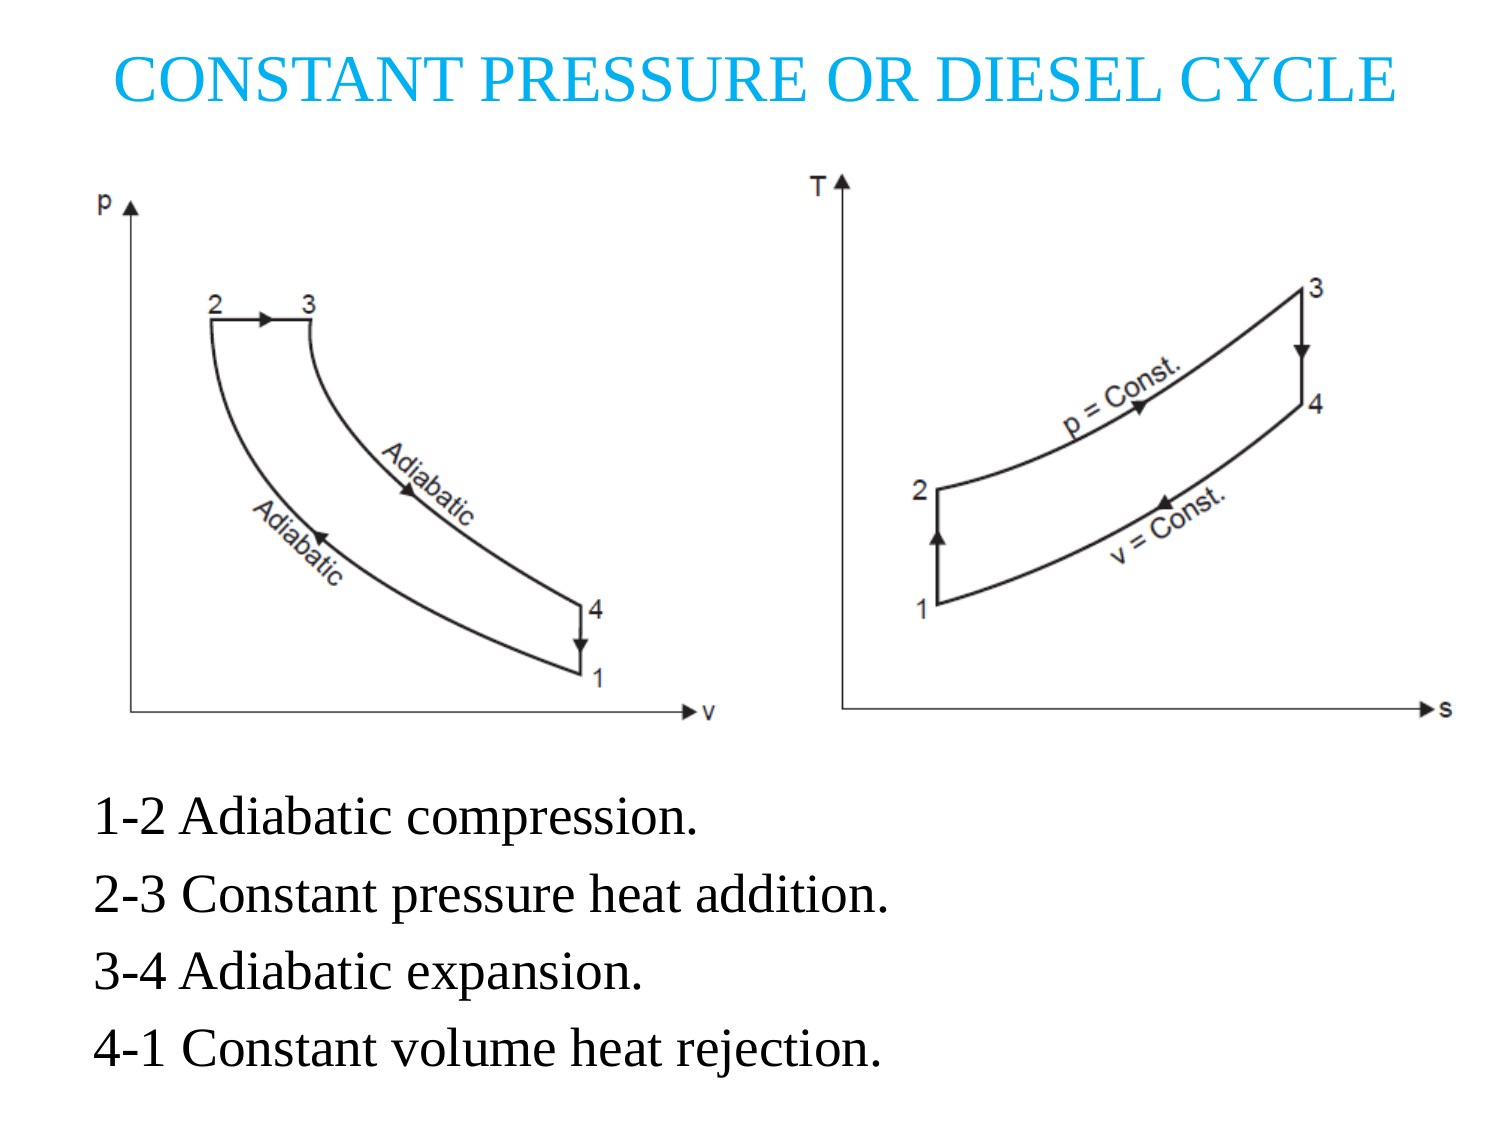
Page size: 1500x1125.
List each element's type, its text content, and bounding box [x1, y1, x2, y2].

picture [87, 187, 726, 732]
title CONSTANT PRESSURE OR DIESEL CYCLE [87, 24, 1425, 125]
picture [806, 162, 1463, 735]
list 1-2 Adiabatic compression. 2-3 Constant pressure heat addition. 3-4 Adiabatic expansion. 4-1 Constant volume heat rejection. [37, 771, 1463, 1088]
